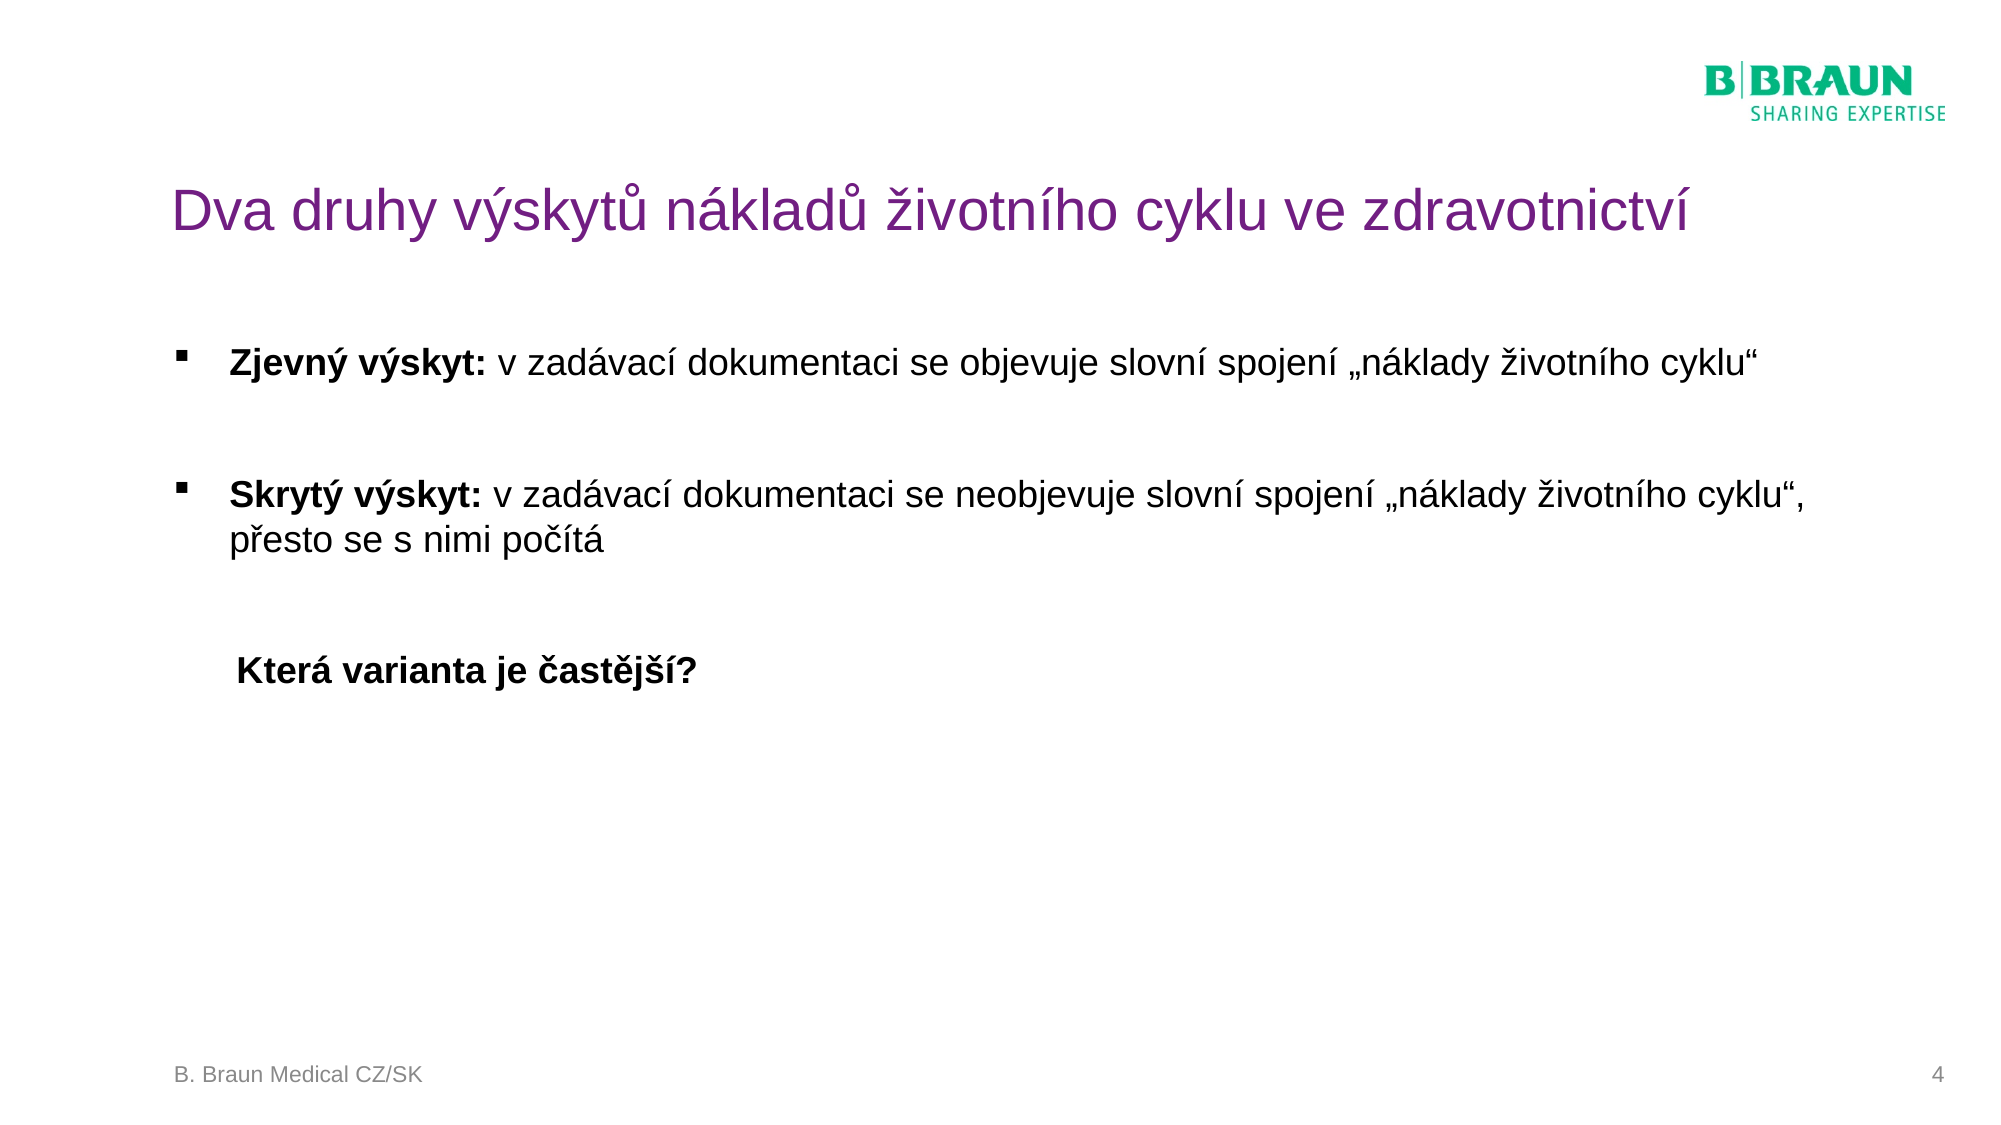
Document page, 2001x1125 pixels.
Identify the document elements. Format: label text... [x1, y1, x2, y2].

picture [1704, 61, 1945, 121]
list Zjevný výskyt: v zadávací dokumentaci se objevuje slovní spojení „náklady životního cyklu“ Skrytý výskyt: v zadávací dokumentaci se neobjevuje slovní spojení „náklady životního cyklu“, přesto se s nimi počítá Která varianta je častější? [173, 337, 1833, 1035]
title Dva druhy výskytů nákladů životního cyklu ve zdravotnictví [171, 99, 1944, 242]
